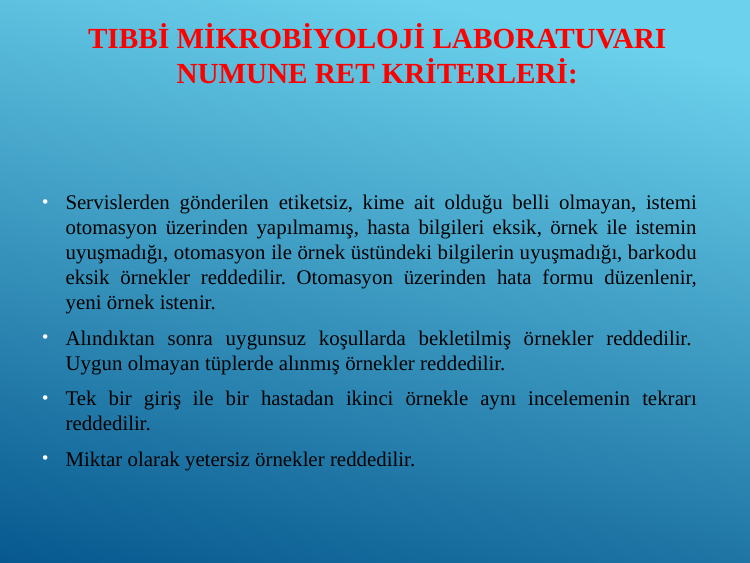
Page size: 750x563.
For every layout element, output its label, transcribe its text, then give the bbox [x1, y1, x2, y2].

list Servislerden gönderilen etiketsiz, kime ait olduğu belli olmayan, istemi otomasyon üzerinden yapılmamış, hasta bilgileri eksik, örnek ile istemin uyuşmadığı, otomasyon ile örnek üstündeki bilgilerin uyuşmadığı, barkodu eksik örnekler reddedilir. Otomasyon üzerinden hata formu düzenlenir, yeni örnek istenir. Alındıktan sonra uygunsuz koşullarda bekletilmiş örnekler reddedilir. Uygun olmayan tüplerde alınmış örnekler reddedilir. Tek bir giriş ile bir hastadan ikinci örnekle aynı incelemenin tekrarı reddedilir. Miktar olarak yetersiz örnekler reddedilir. [42, 186, 698, 473]
title TIBBİ MİKROBİYOLOJİ LABORATUVARI NUMUNE RET KRİTERLERİ: [50, 18, 705, 125]
